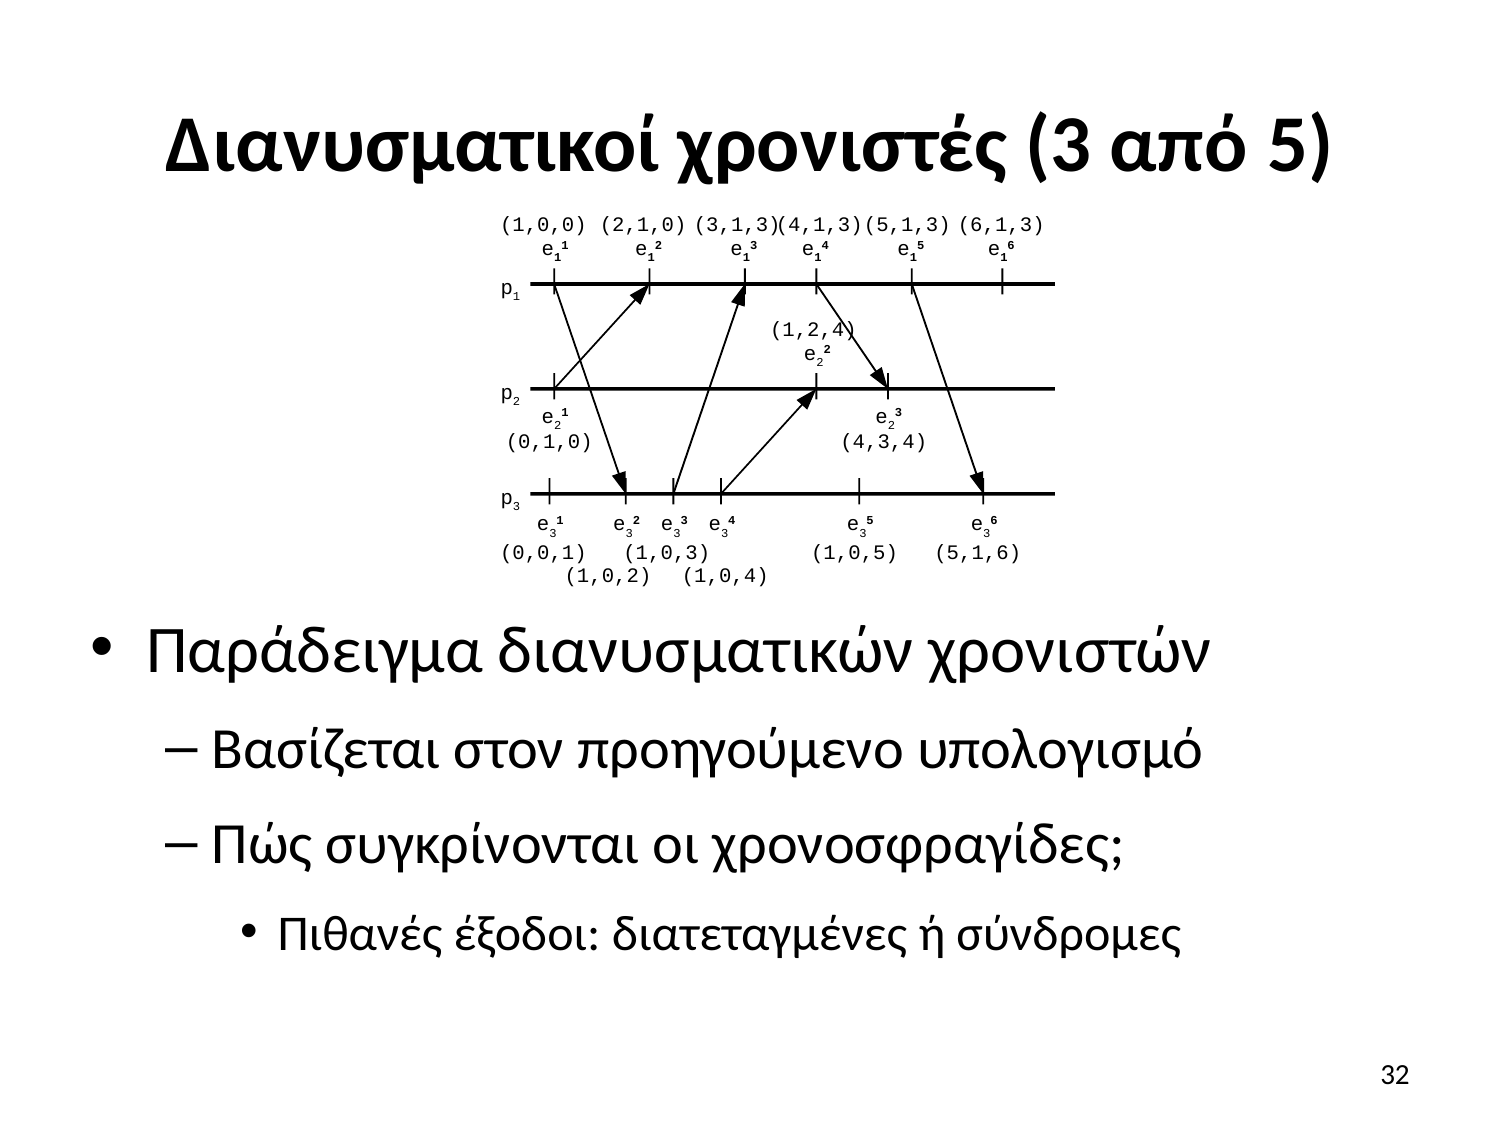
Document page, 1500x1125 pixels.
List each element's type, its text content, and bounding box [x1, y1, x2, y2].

list Παράδειγμα διανυσματικών χρονιστών Βασίζεται στον προηγούμενο υπολογισμό Πώς συγκρίνονται οι χρονοσφραγίδες; Πιθανές έξοδοι: διατεταγμένες ή σύνδρομες [75, 597, 1425, 1005]
picture [484, 207, 1065, 603]
title Διανυσματικοί χρονιστές (3 από 5) [75, 45, 1425, 233]
slide_number 32 [1074, 1042, 1425, 1103]
